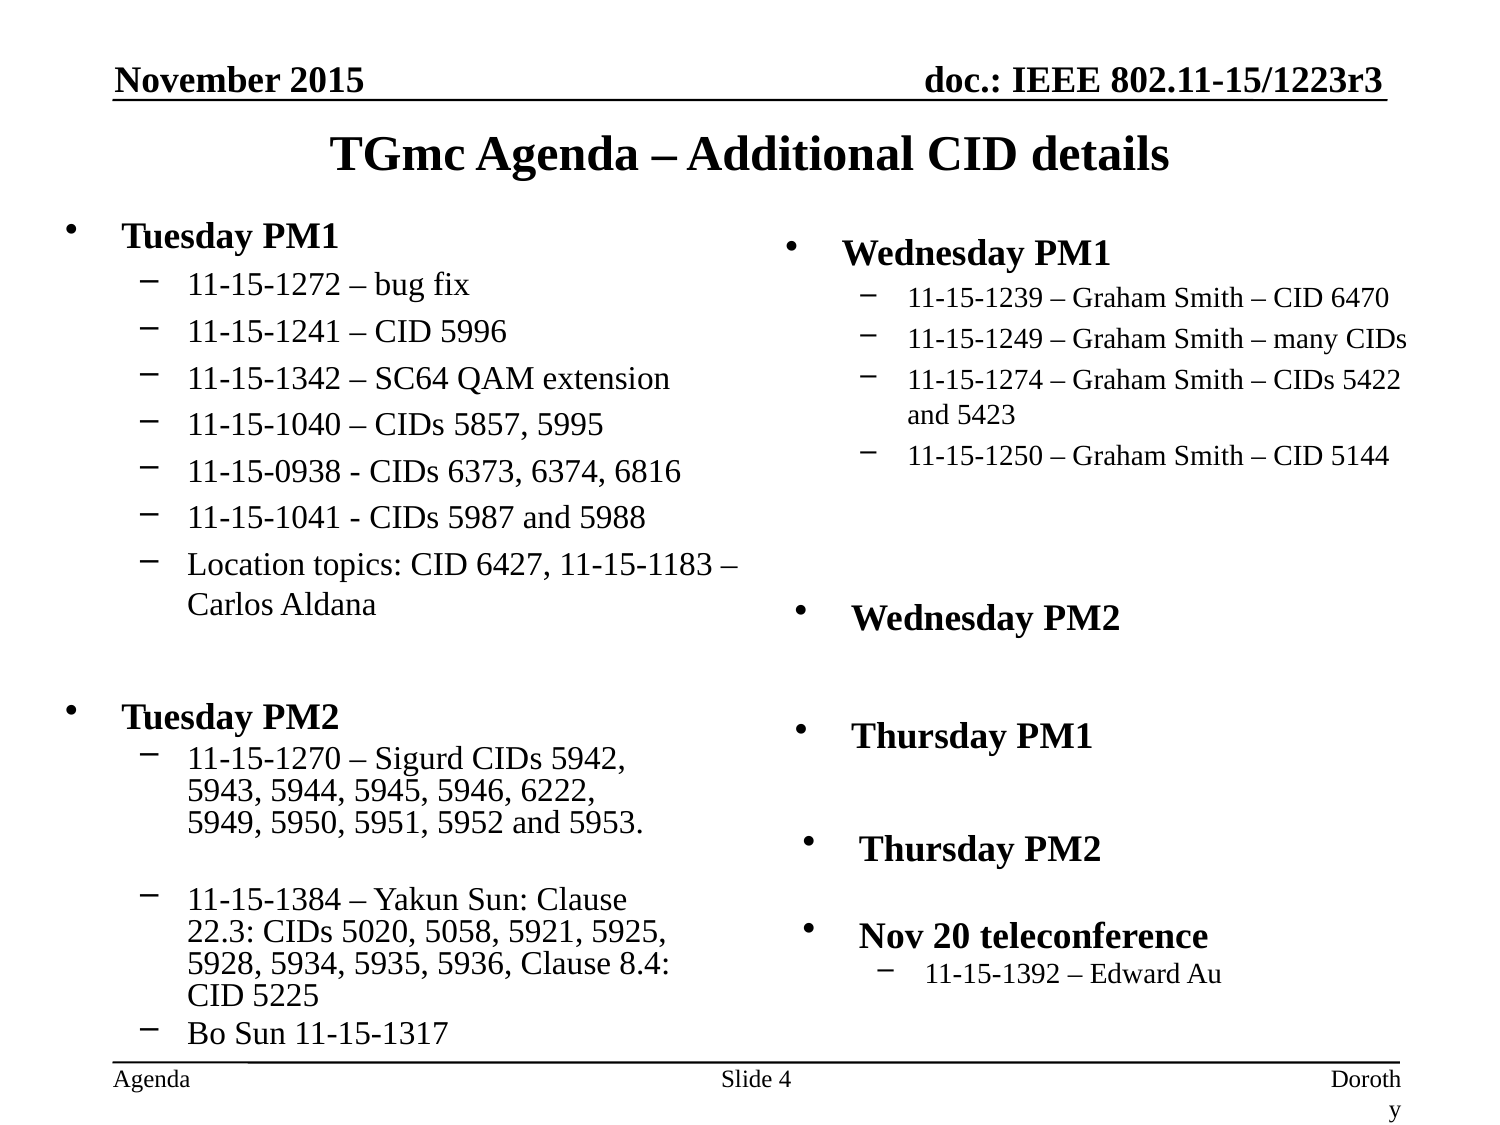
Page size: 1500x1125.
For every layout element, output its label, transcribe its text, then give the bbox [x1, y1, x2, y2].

text_box Thursday PM2 Nov 20 teleconference 11-15-1392 – Edward Au [787, 825, 1500, 1000]
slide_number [114, 54, 425, 100]
slide_number Slide 4 [712, 1062, 800, 1093]
text_box Tuesday PM1 11-15-1272 – bug fix 11-15-1241 – CID 5996 11-15-1342 – SC64 QAM extension 11-15-1040 – CIDs 5857, 5995 11-15-0938 - CIDs 6373, 6374, 6816 11-15-1041 - CIDs 5987 and 5988 Location topics: CID 6427, 11-15-1183 – Carlos Aldana [50, 212, 771, 663]
text_box Wednesday PM1 11-15-1239 – Graham Smith – CID 6470 11-15-1249 – Graham Smith – many CIDs 11-15-1274 – Graham Smith – CIDs 5422 and 5423 11-15-1250 – Graham Smith – CID 5144 [770, 229, 1463, 405]
footer Dorothy Stanley, HPE-Aruba [1325, 1062, 1402, 1093]
text_box Tuesday PM2 11-15-1270 – Sigurd CIDs 5942, 5943, 5944, 5945, 5946, 6222, 5949, 5950, 5951, 5952 and 5953. 11-15-1384 – Yakun Sun: Clause 22.3: CIDs 5020, 5058, 5921, 5925, 5928, 5934, 5935, 5936, Clause 8.4: CID 5225 Bo Sun 11-15-1317 [50, 693, 688, 1063]
title TGmc Agenda – Additional CID details [112, 112, 1388, 188]
text_box Wednesday PM2 [779, 593, 1463, 688]
text_box Thursday PM1 [779, 712, 1461, 788]
